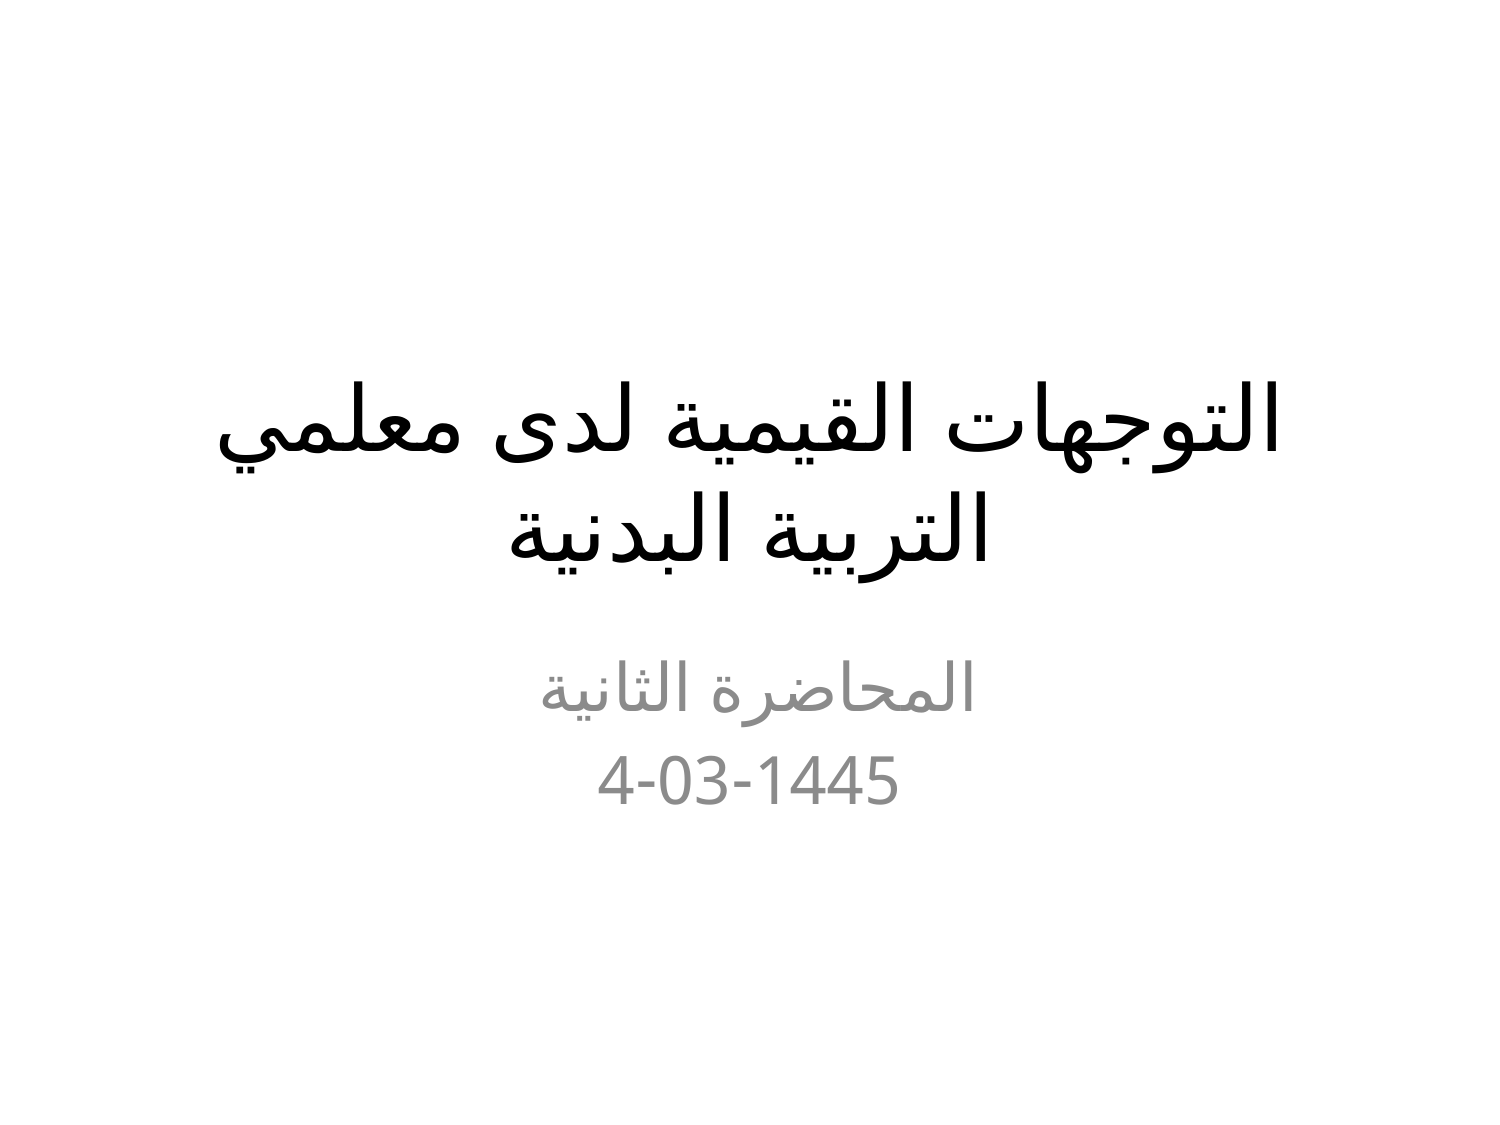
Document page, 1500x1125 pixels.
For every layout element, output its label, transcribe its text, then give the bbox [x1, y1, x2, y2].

subtitle المحاضرة الثانية 4-03-1445 [225, 637, 1275, 925]
title التوجهات القيمية لدى معلمي التربية البدنية [112, 349, 1388, 591]
